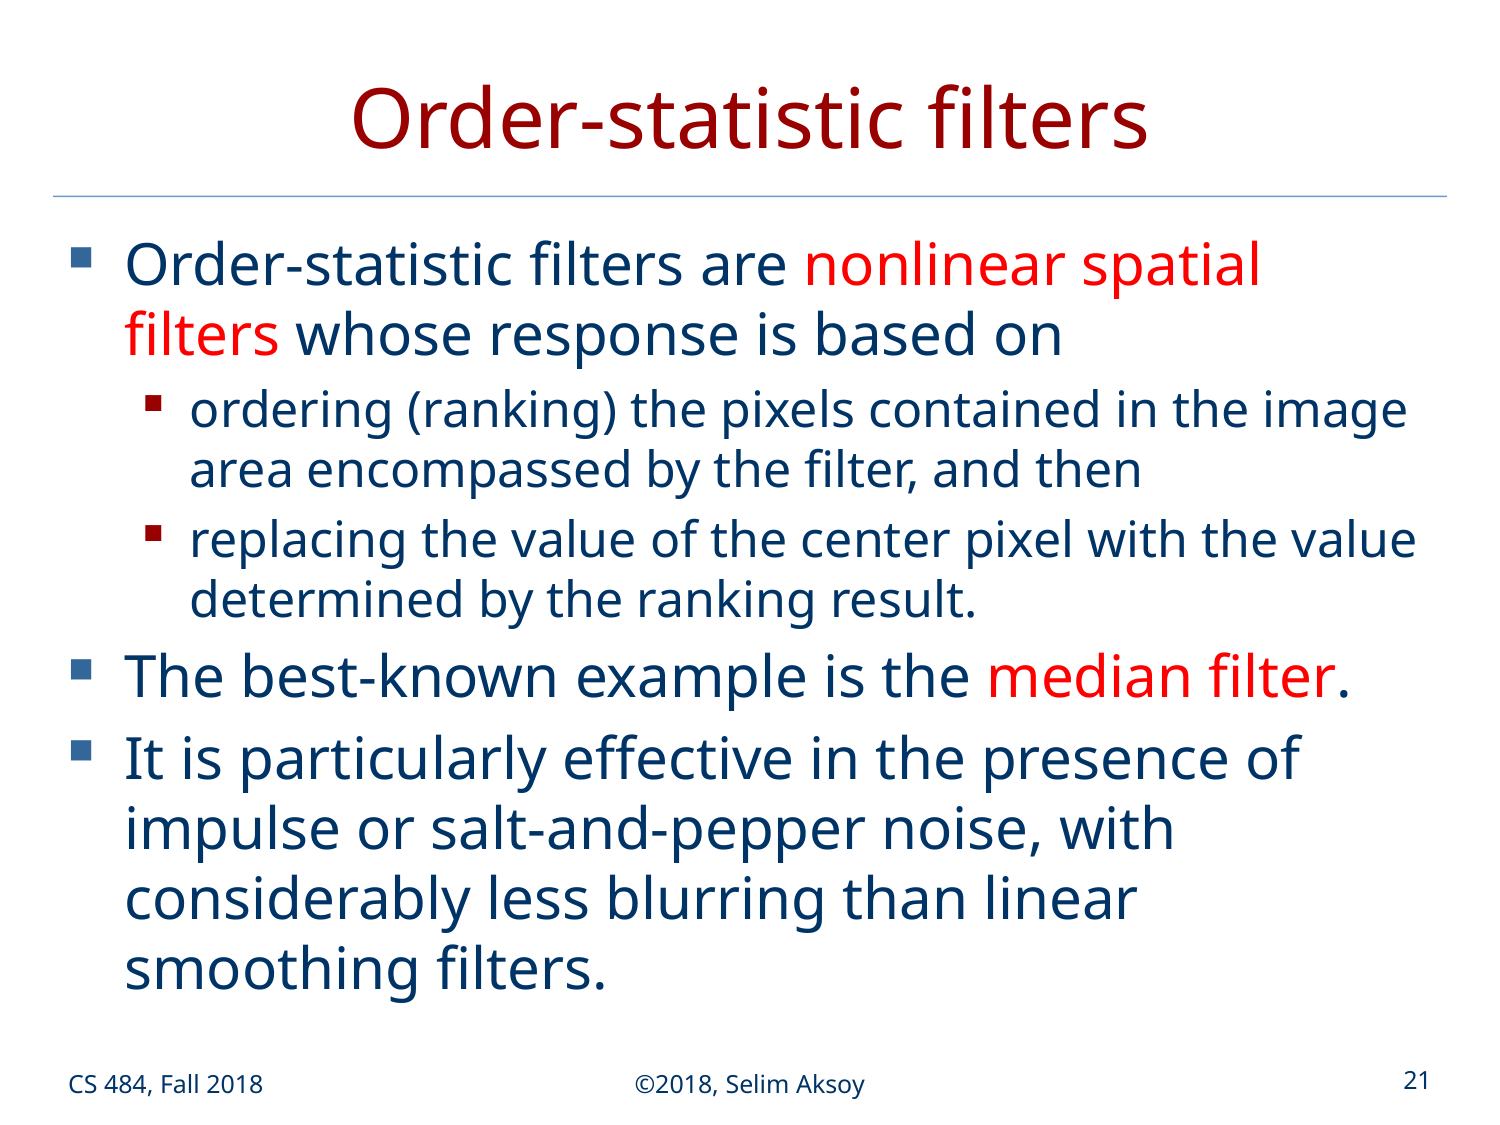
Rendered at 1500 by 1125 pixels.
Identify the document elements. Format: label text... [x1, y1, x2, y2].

title Order-statistic filters [53, 31, 1447, 173]
slide_number 21 [1134, 1052, 1448, 1107]
list Order-statistic filters are nonlinear spatial filters whose response is based on ordering (ranking) the pixels contained in the image area encompassed by the filter, and then replacing the value of the center pixel with the value determined by the ranking result. The best-known example is the median filter. It is particularly effective in the presence of impulse or salt-and-pepper noise, with considerably less blurring than linear smoothing filters. [53, 220, 1447, 1035]
slide_number CS 484, Fall 2018 [52, 1052, 366, 1107]
footer ©2018, Selim Aksoy [511, 1052, 988, 1107]
